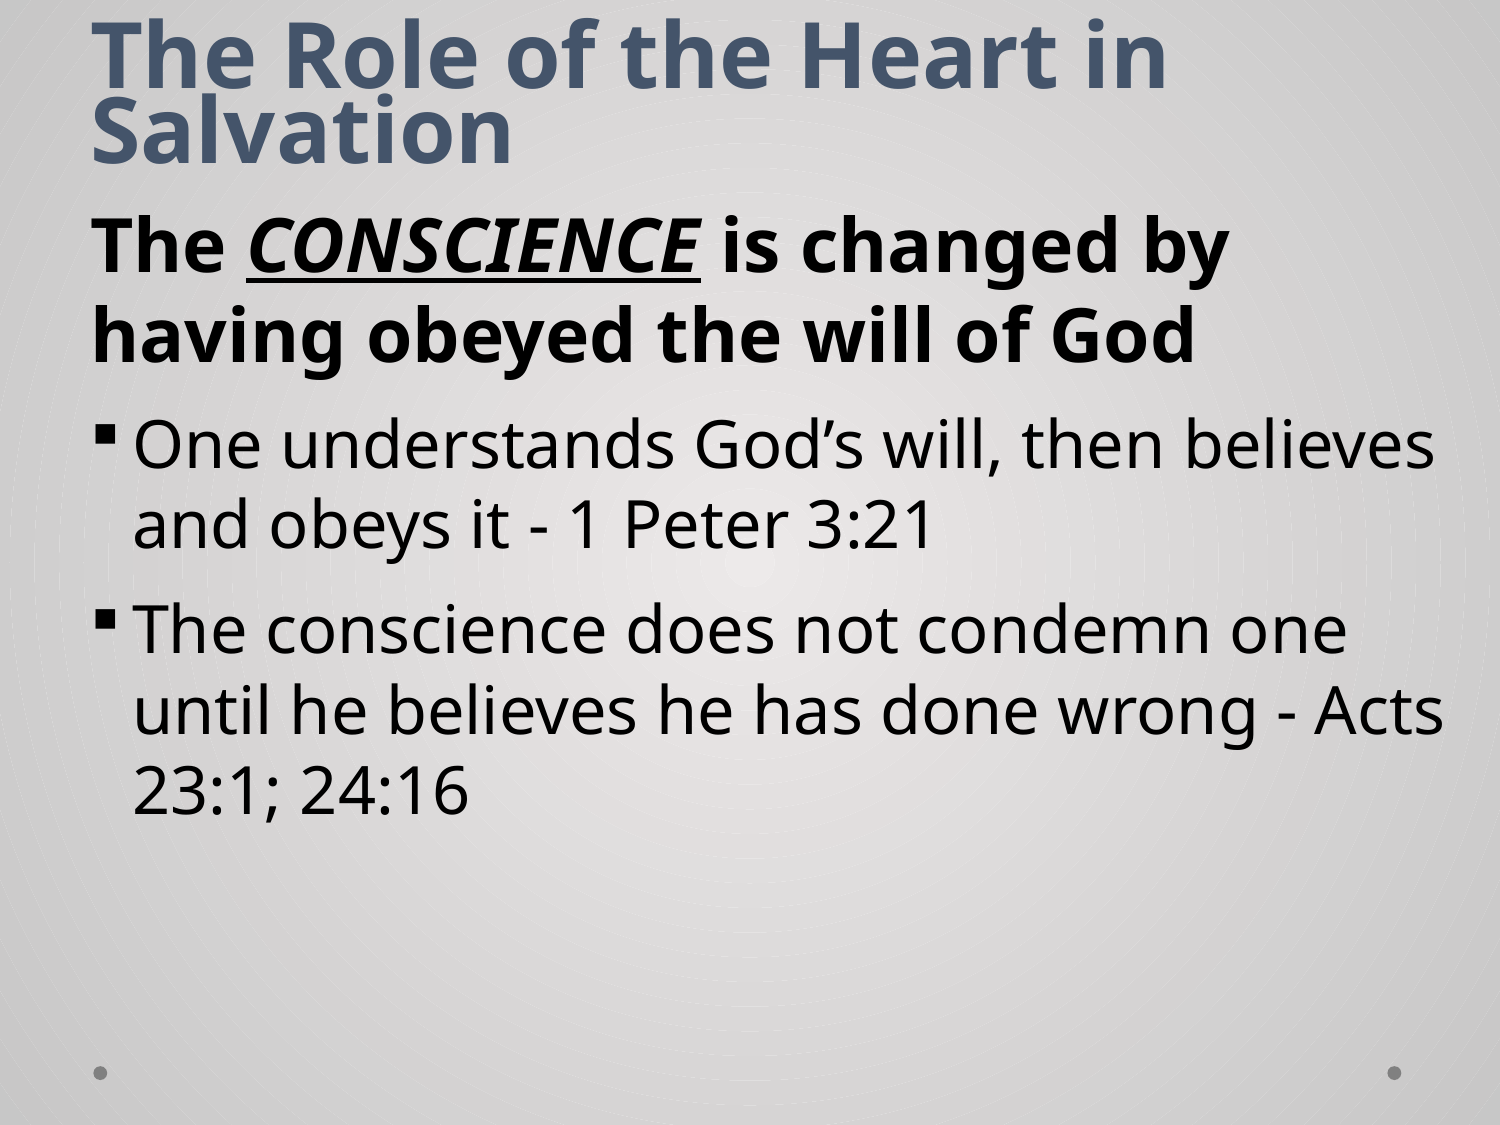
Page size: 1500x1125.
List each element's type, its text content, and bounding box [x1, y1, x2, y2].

list The CONSCIENCE is changed by having obeyed the will of God One understands God’s will, then believes and obeys it - 1 Peter 3:21 The conscience does not condemn one until he believes he has done wrong - Acts 23:1; 24:16 [75, 189, 1475, 1083]
title The Role of the Heart in Salvation [75, 0, 1500, 190]
